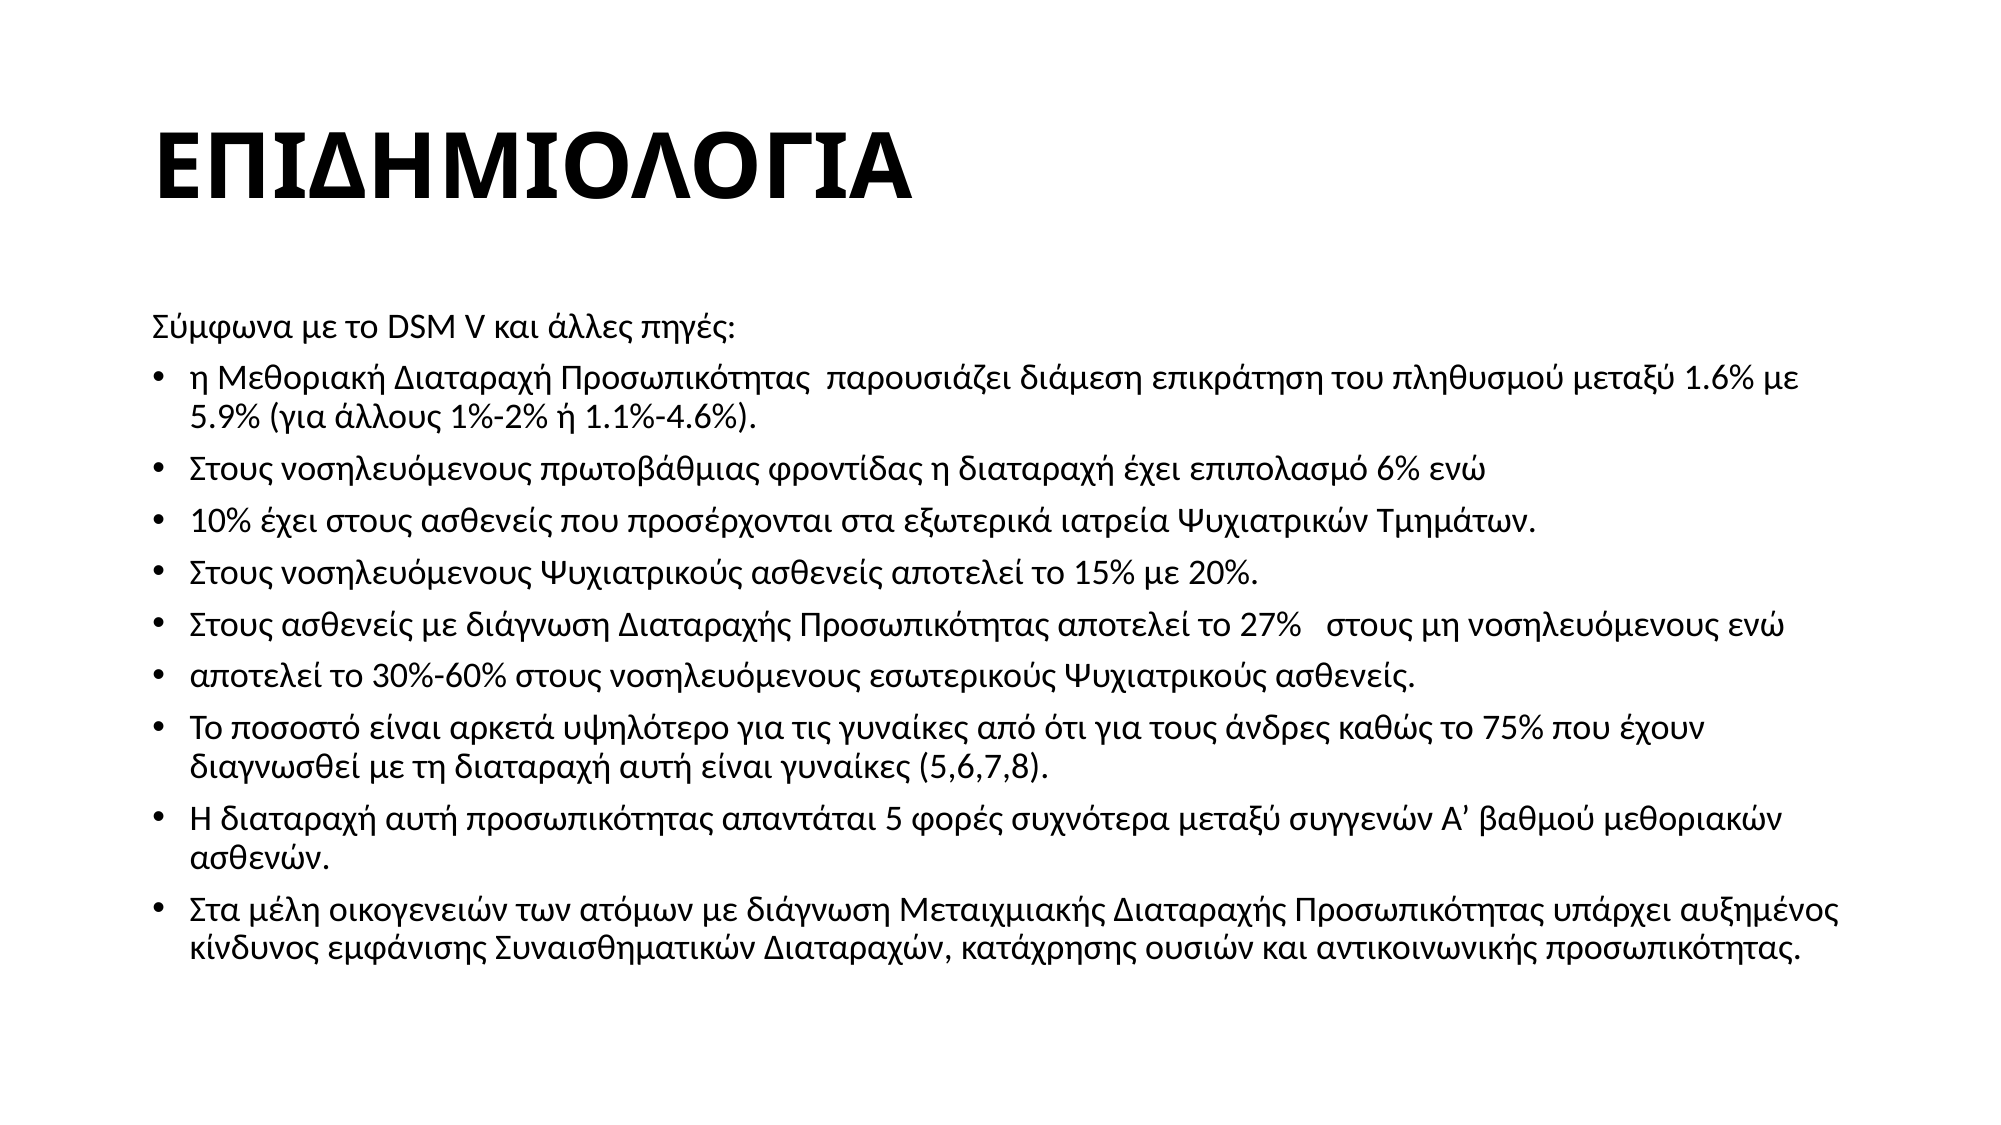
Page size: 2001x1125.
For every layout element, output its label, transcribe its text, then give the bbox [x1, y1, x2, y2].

title ΕΠΙΔΗΜΙΟΛΟΓΙΑ [137, 59, 1863, 278]
list Σύμφωνα με το DSM V και άλλες πηγές: η Μεθοριακή Διαταραχή Προσωπικότητας παρουσιάζει διάμεση επικράτηση του πληθυσμού μεταξύ 1.6% με 5.9% (για άλλους 1%-2% ή 1.1%-4.6%). Στους νοσηλευόμενους πρωτοβάθμιας φροντίδας η διαταραχή έχει επιπολασμό 6% ενώ 10% έχει στους ασθενείς που προσέρχονται στα εξωτερικά ιατρεία Ψυχιατρικών Τμημάτων. Στους νοσηλευόμενους Ψυχιατρικούς ασθενείς αποτελεί το 15% με 20%. Στους ασθενείς με διάγνωση Διαταραχής Προσωπικότητας αποτελεί το 27% στους μη νοσηλευόμενους ενώ αποτελεί το 30%-60% στους νοσηλευόμενους εσωτερικούς Ψυχιατρικούς ασθενείς. Το ποσοστό είναι αρκετά υψηλότερο για τις γυναίκες από ότι για τους άνδρες καθώς το 75% που έχουν διαγνωσθεί με τη διαταραχή αυτή είναι γυναίκες (5,6,7,8). Η διαταραχή αυτή προσωπικότητας απαντάται 5 φορές συχνότερα μεταξύ συγγενών Α’ βαθμού μεθοριακών ασθενών. Στα μέλη οικογενειών των ατόμων με διάγνωση Μεταιχμιακής Διαταραχής Προσωπικότητας υπάρχει αυξημένος κίνδυνος εμφάνισης Συναισθηματικών Διαταραχών, κατάχρησης ουσιών και αντικοινωνικής προσωπικότητας. [137, 299, 1863, 1014]
